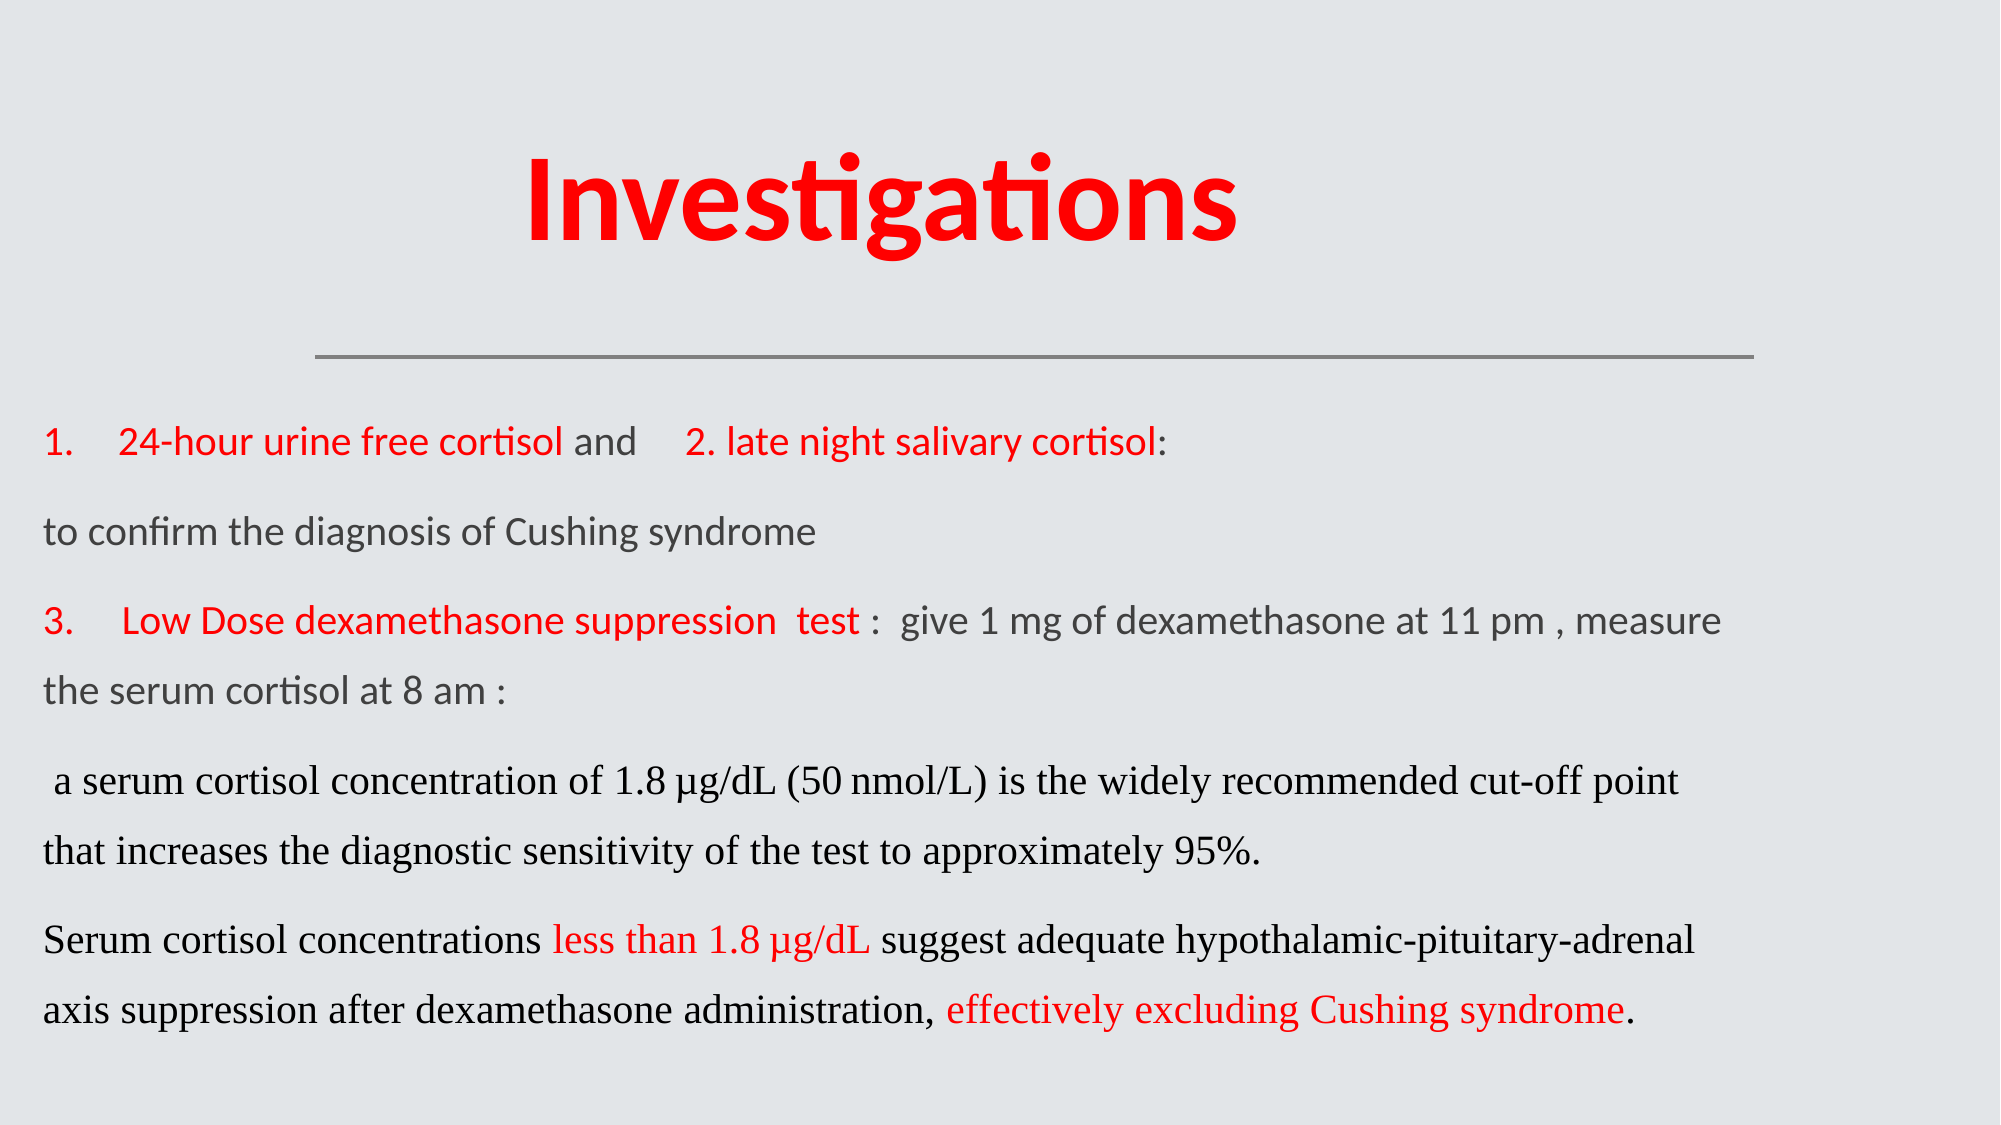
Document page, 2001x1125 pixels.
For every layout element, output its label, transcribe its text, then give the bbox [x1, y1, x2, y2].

list 24-hour urine free cortisol and 2. late night salivary cortisol: to confirm the diagnosis of Cushing syndrome 3. Low Dose dexamethasone suppression test : give 1 mg of dexamethasone at 11 pm , measure the serum cortisol at 8 am : a serum cortisol concentration of 1.8 µg/dL (50 nmol/L) is the widely recommended cut-off point that increases the diagnostic sensitivity of the test to approximately 95%. Serum cortisol concentrations less than 1.8 µg/dL suggest adequate hypothalamic-pituitary-adrenal axis suppression after dexamethasone administration, effectively excluding Cushing syndrome. [24, 375, 1750, 1125]
title Investigations [161, 60, 1601, 281]
